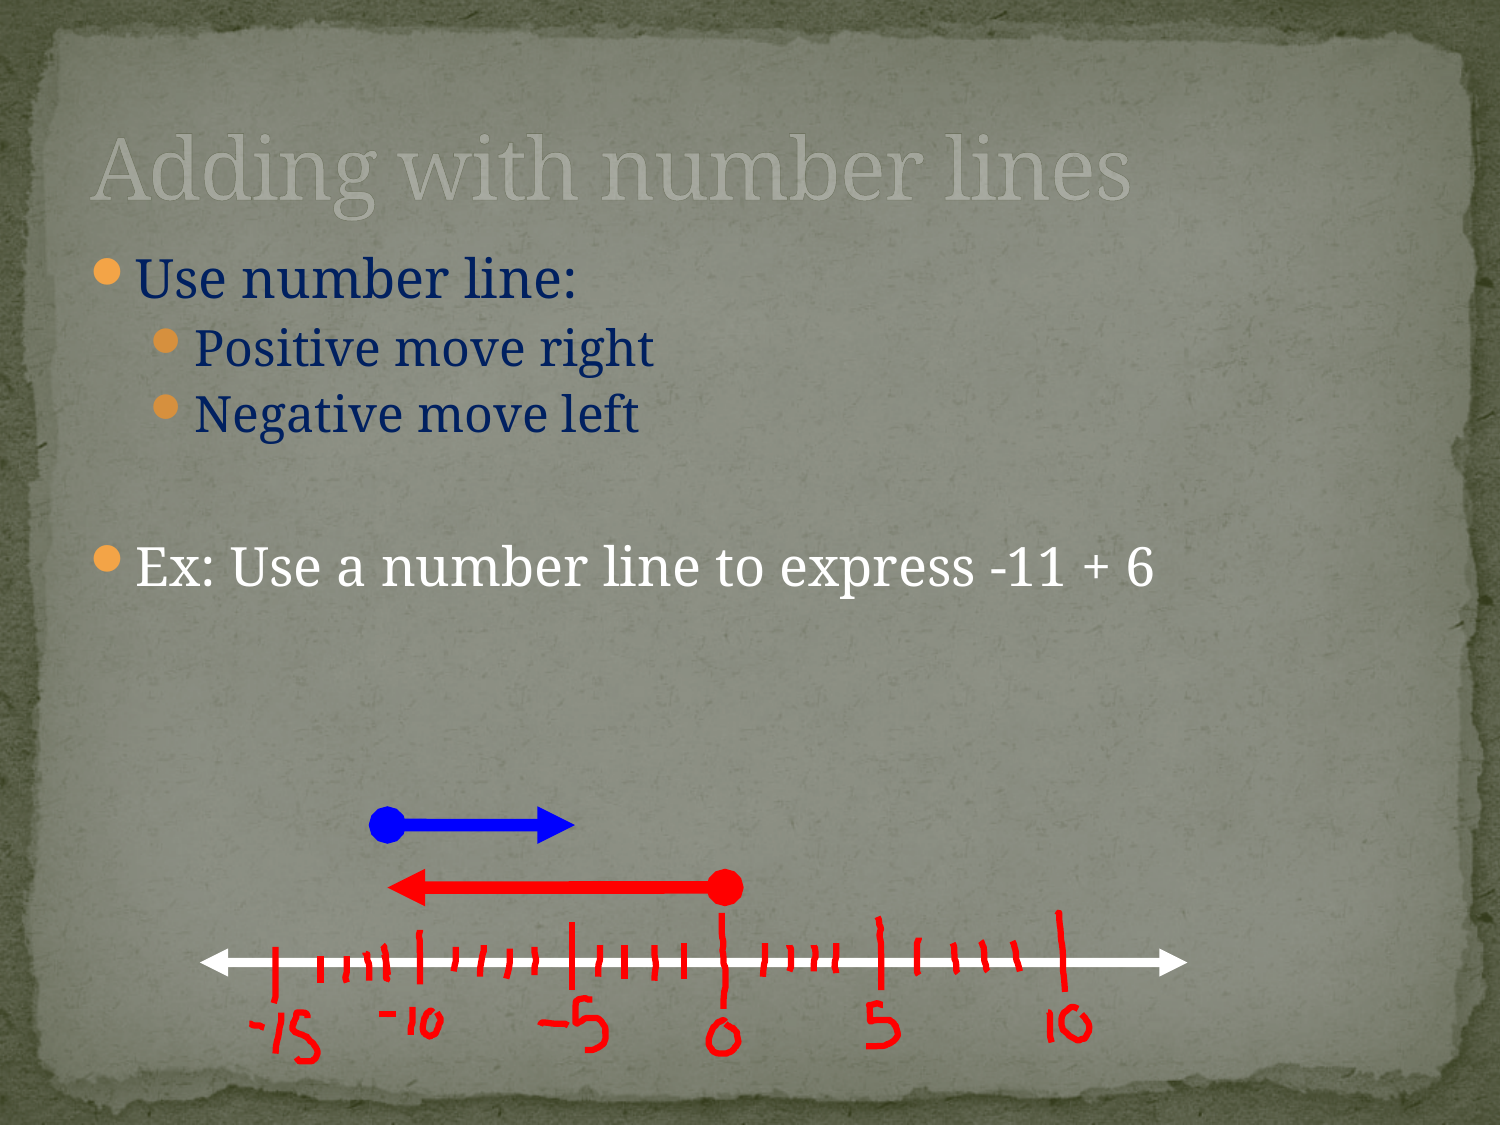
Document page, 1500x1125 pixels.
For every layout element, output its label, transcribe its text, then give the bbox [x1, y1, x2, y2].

text_box [292, 1012, 318, 1062]
text_box [387, 881, 732, 894]
text_box [275, 1012, 282, 1054]
text_box [721, 912, 726, 1009]
title Adding with number lines [74, 24, 1425, 225]
text_box [540, 1022, 569, 1026]
text_box [866, 1003, 898, 1047]
text_box [708, 1020, 739, 1054]
text_box [1057, 912, 1066, 992]
text_box [382, 945, 388, 981]
text_box [365, 952, 370, 981]
text_box [422, 1010, 441, 1037]
text_box [506, 948, 510, 979]
list Use number line: Positive move right Negative move left Ex: Use a number line to express -11 + 6 [75, 237, 1425, 1005]
text_box [381, 818, 575, 832]
text_box [575, 998, 606, 1050]
text_box [1063, 956, 1188, 969]
text_box [877, 916, 882, 991]
text_box [1061, 1007, 1090, 1041]
text_box [199, 956, 274, 969]
